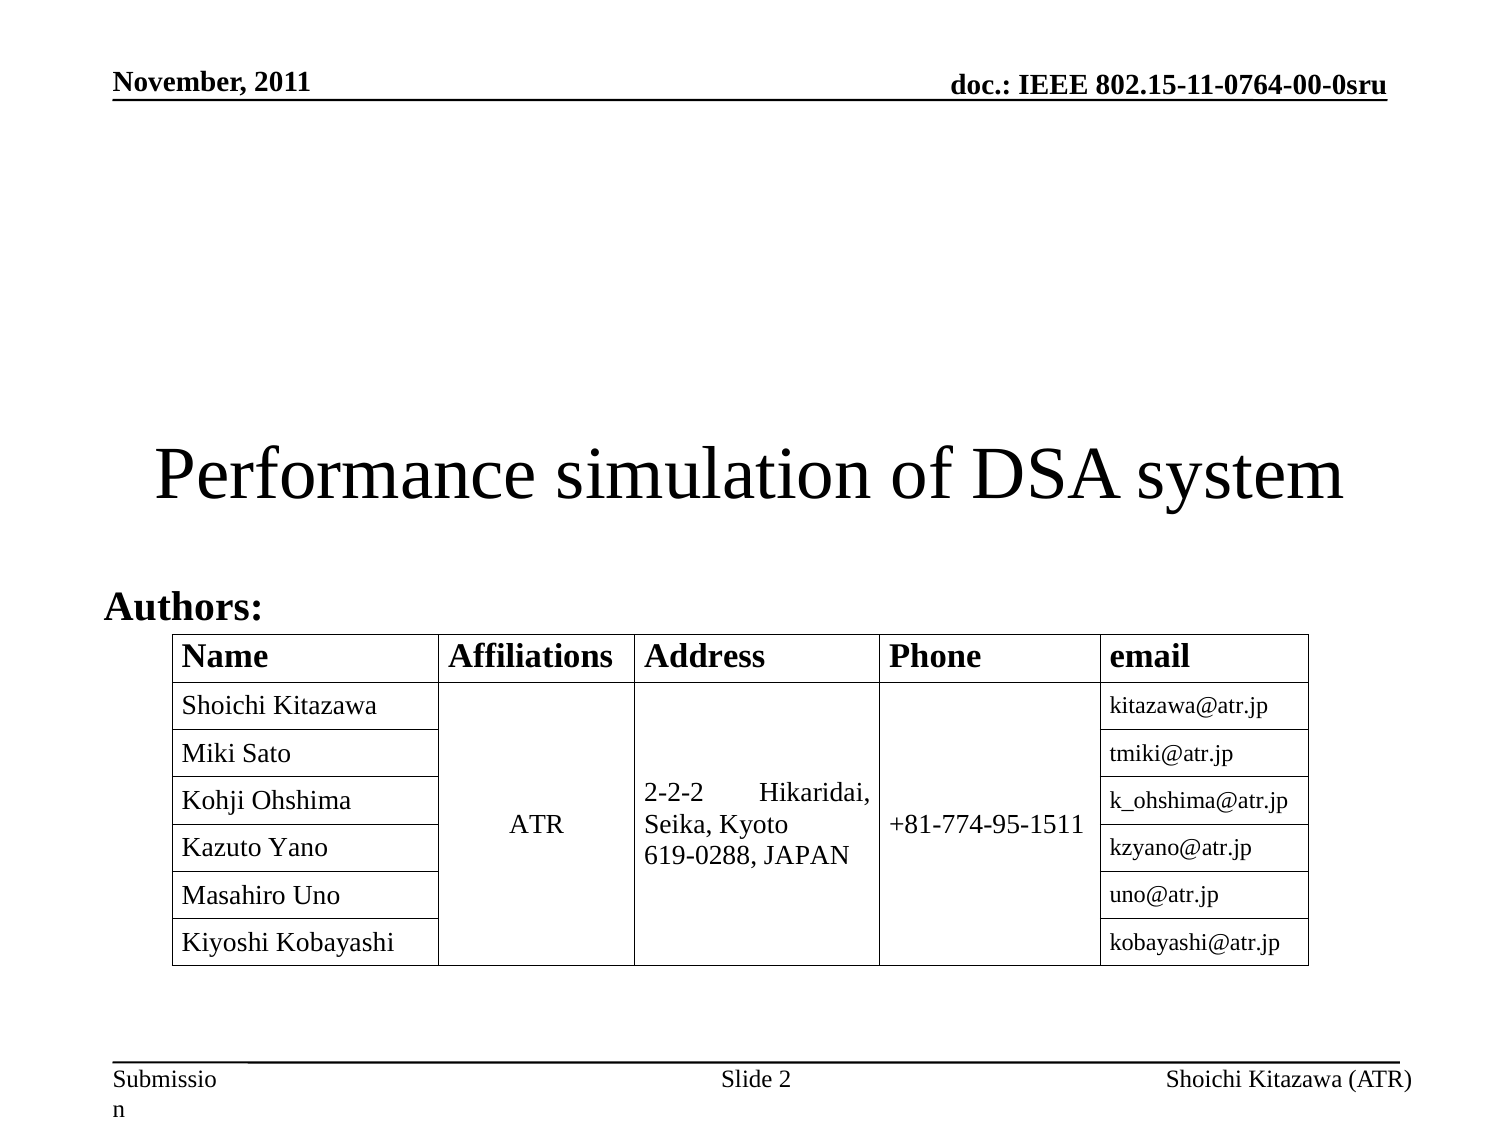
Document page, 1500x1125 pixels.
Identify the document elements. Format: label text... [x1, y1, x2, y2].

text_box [159, 634, 1319, 1016]
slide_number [112, 62, 375, 98]
title Performance simulation of DSA system [112, 375, 1388, 563]
text_box Authors: [88, 570, 326, 634]
slide_number Slide 2 [712, 1062, 800, 1093]
footer Shoichi Kitazawa (ATR) [900, 1062, 1413, 1093]
